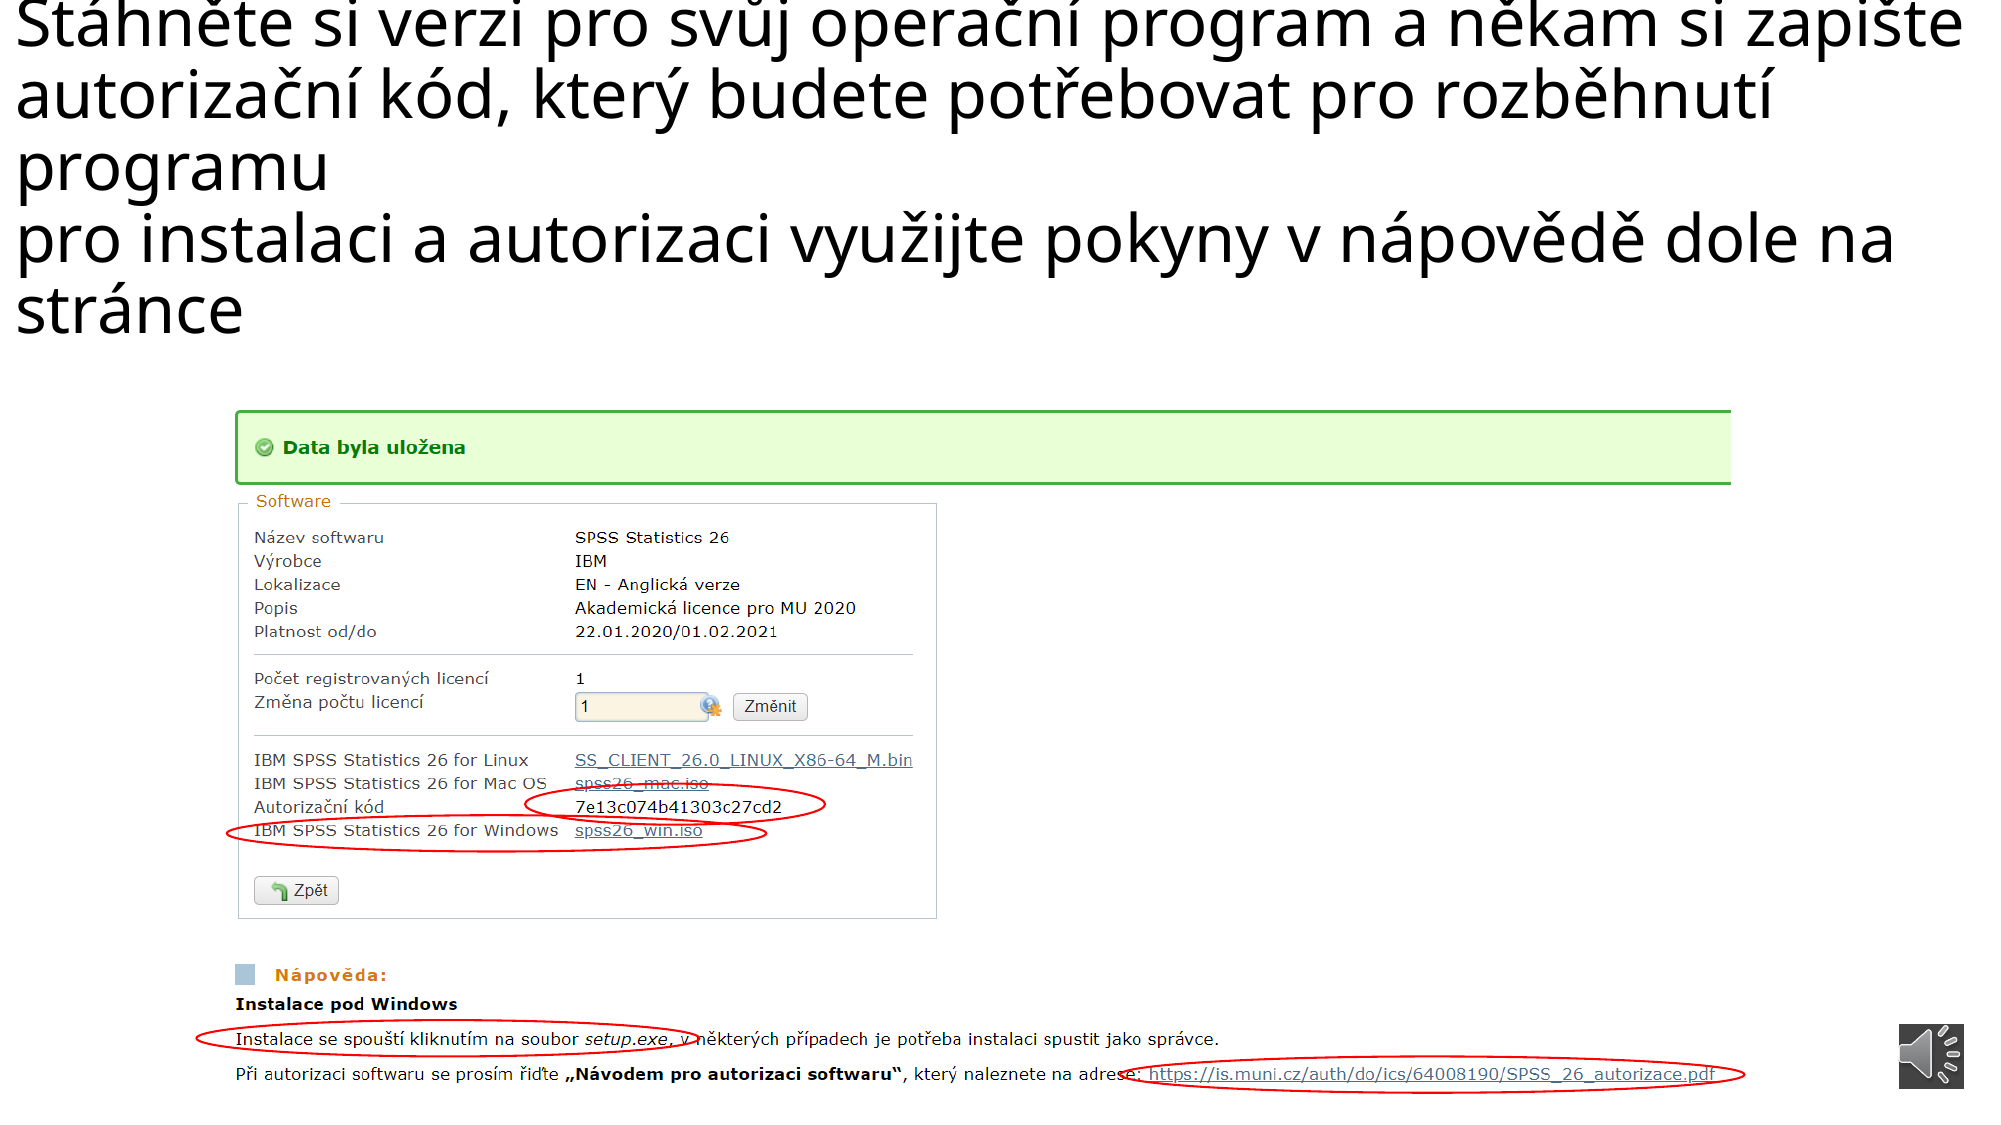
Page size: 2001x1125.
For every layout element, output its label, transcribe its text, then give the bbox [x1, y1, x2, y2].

picture [1897, 1022, 1965, 1090]
title Stáhněte si verzi pro svůj operační program a někam si zapište autorizační kód, který budete potřebovat pro rozběhnutí programu pro instalaci a autorizaci využijte pokyny v nápovědě dole na stránce [0, 59, 2000, 278]
text_box [195, 1028, 226, 1048]
text_box [1731, 1068, 1746, 1081]
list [226, 397, 1731, 1112]
